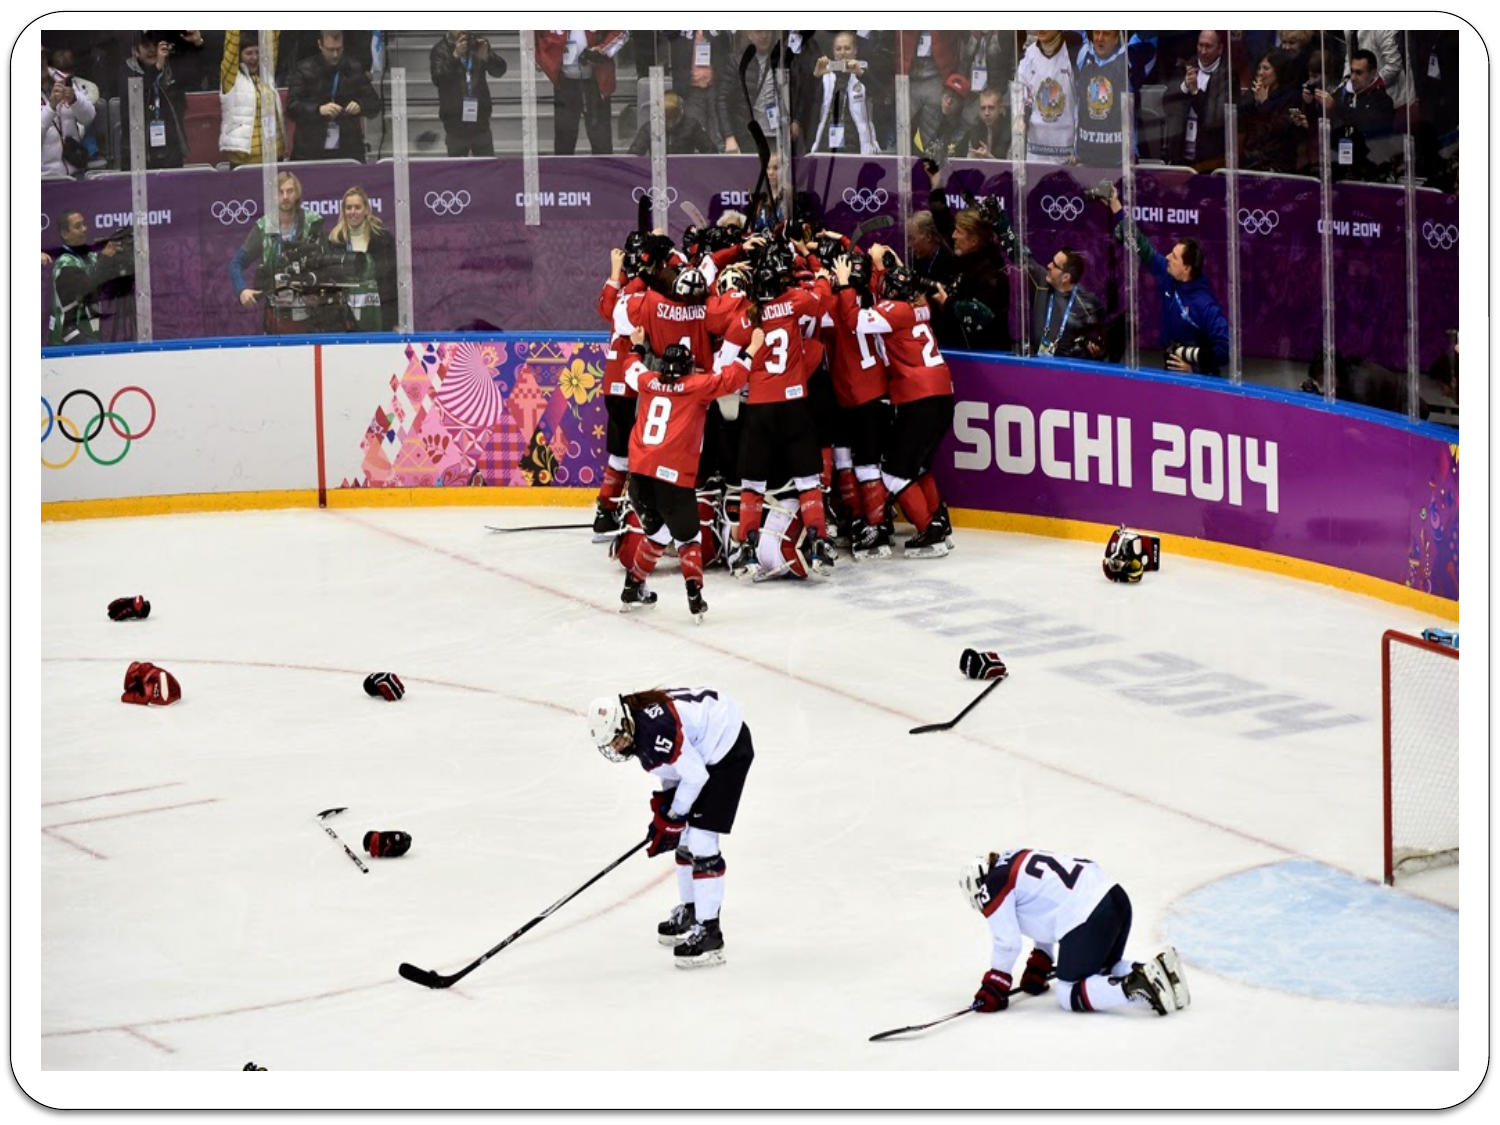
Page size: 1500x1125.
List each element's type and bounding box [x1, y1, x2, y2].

picture [41, 30, 1459, 1071]
